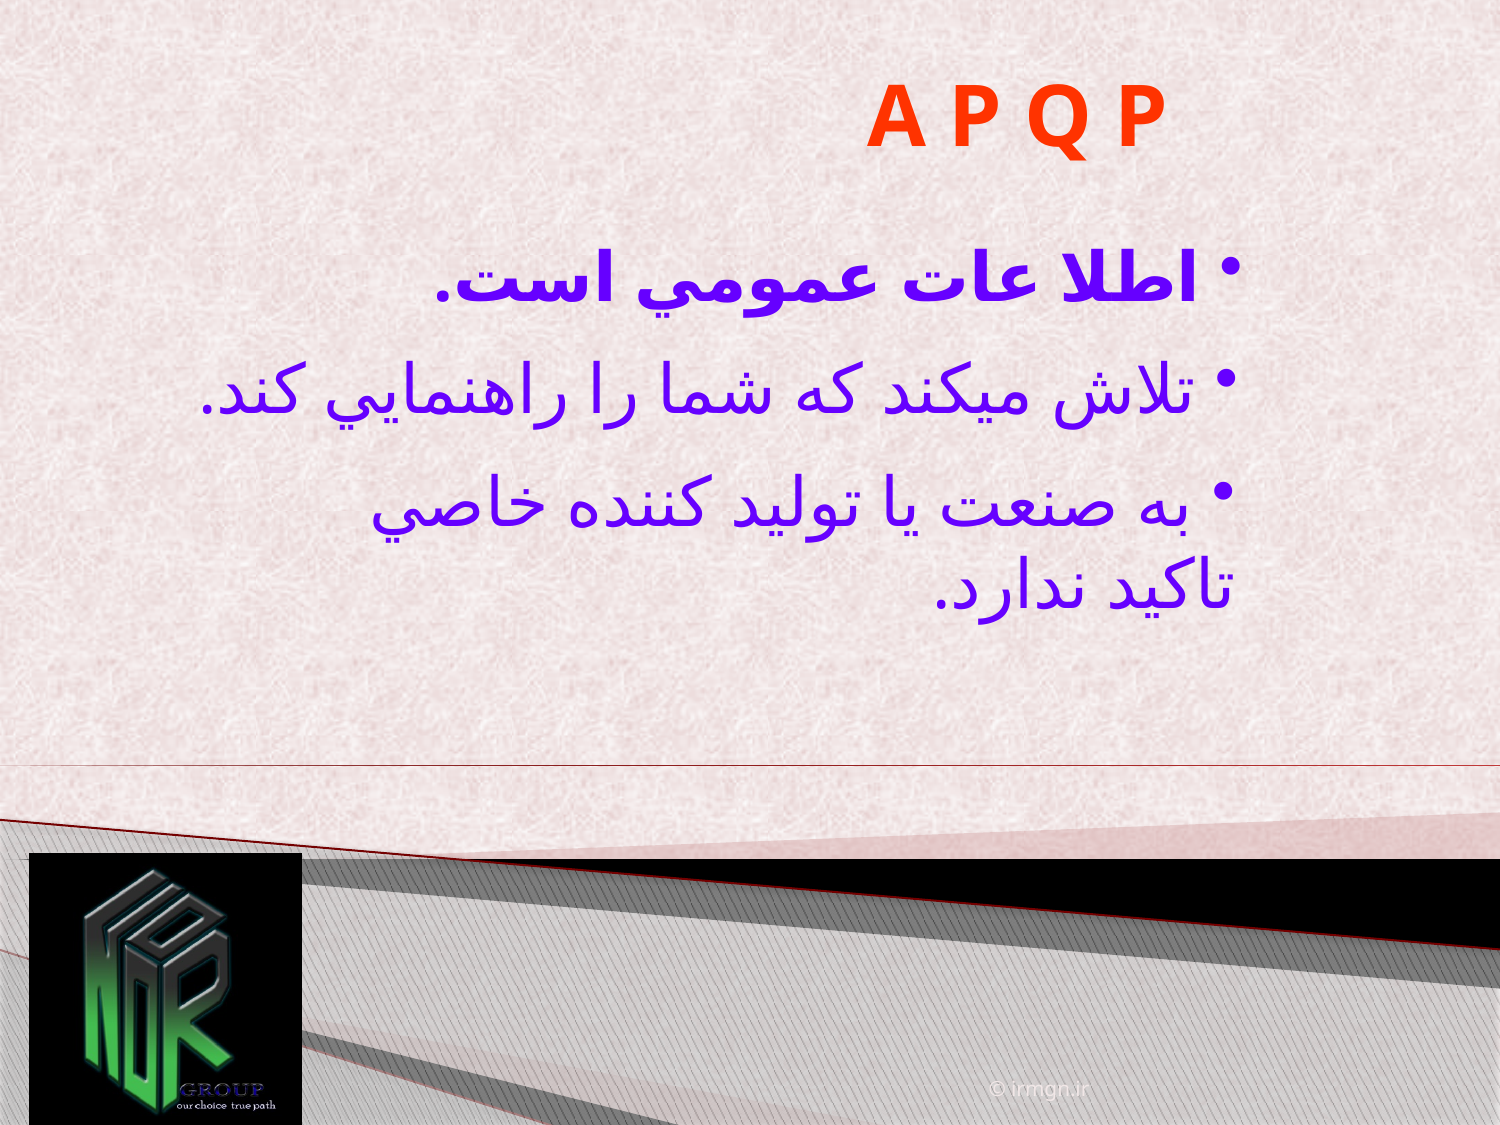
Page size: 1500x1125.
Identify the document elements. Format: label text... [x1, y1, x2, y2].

text_box تلاش ميكند كه شما را راهنمايي كند. [159, 337, 1254, 435]
footer © irmgn.ir [718, 1051, 1105, 1112]
text_box به صنعت يا توليد كننده خاصي تاكيد ندارد. [209, 449, 1251, 630]
picture [5, 853, 1500, 1125]
text_box A P Q P [678, 37, 1206, 188]
text_box اطلا عات عمومي است. [257, 224, 1259, 323]
